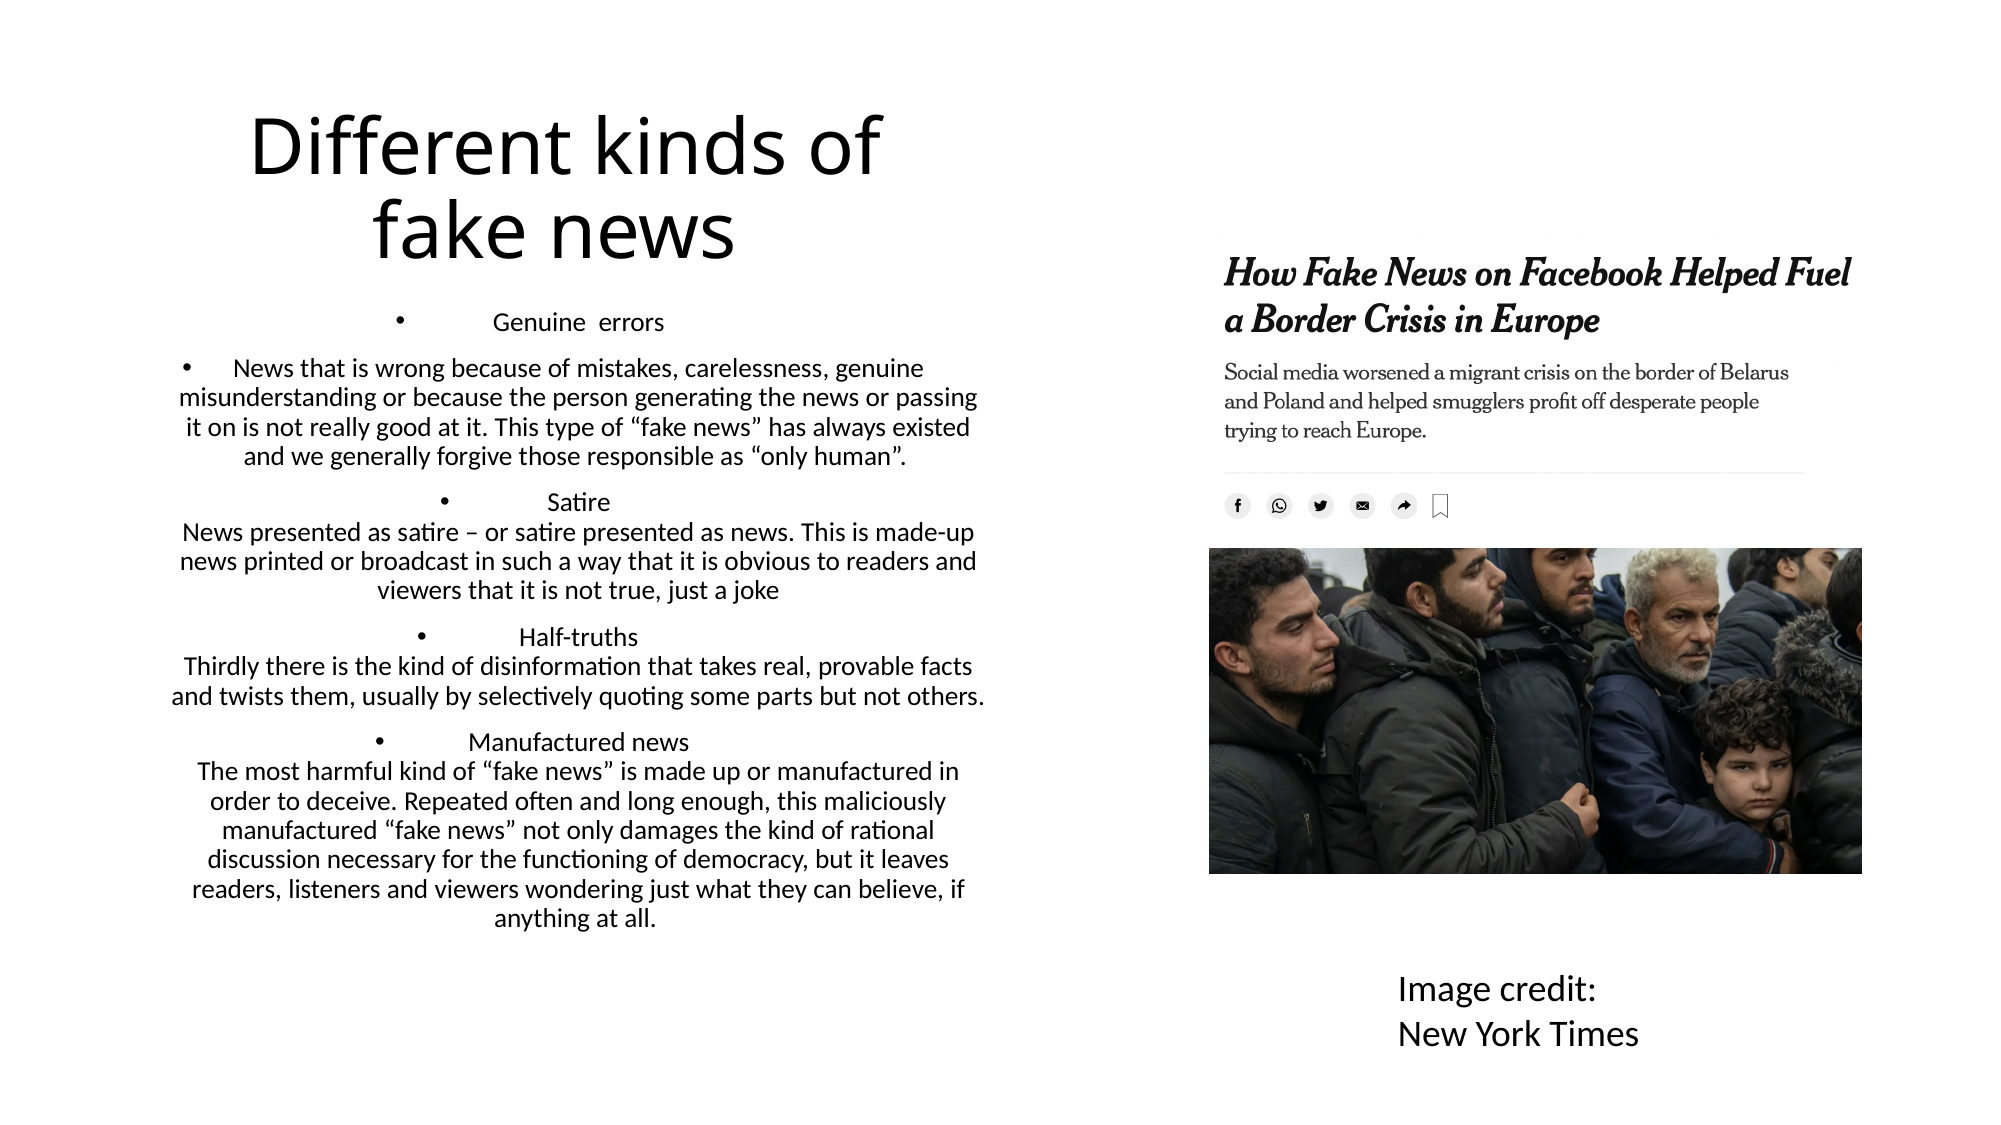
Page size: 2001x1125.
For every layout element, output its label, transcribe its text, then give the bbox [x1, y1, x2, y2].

title Different kinds of fake news [149, 99, 982, 299]
picture [1209, 237, 1862, 874]
text_box Image credit: New York Times [1383, 956, 1689, 1062]
list Genuine errors News that is wrong because of mistakes, carelessness, genuine misunderstanding or because the person generating the news or passing it on is not really good at it. This type of “fake news” has always existed and we generally forgive those responsible as “only human”. Satire News presented as satire – or satire presented as news. This is made-up news printed or broadcast in such a way that it is obvious to readers and viewers that it is not true, just a joke Half-truths Thirdly there is the kind of disinformation that takes real, provable facts and twists them, usually by selectively quoting some parts but not others. Manufactured news The most harmful kind of “fake news” is made up or manufactured in order to deceive. Repeated often and long enough, this maliciously manufactured “fake news” not only damages the kind of rational discussion necessary for the functioning of democracy, but it leaves readers, listeners and viewers wondering just what they can believe, if anything at all. [121, 299, 1003, 957]
